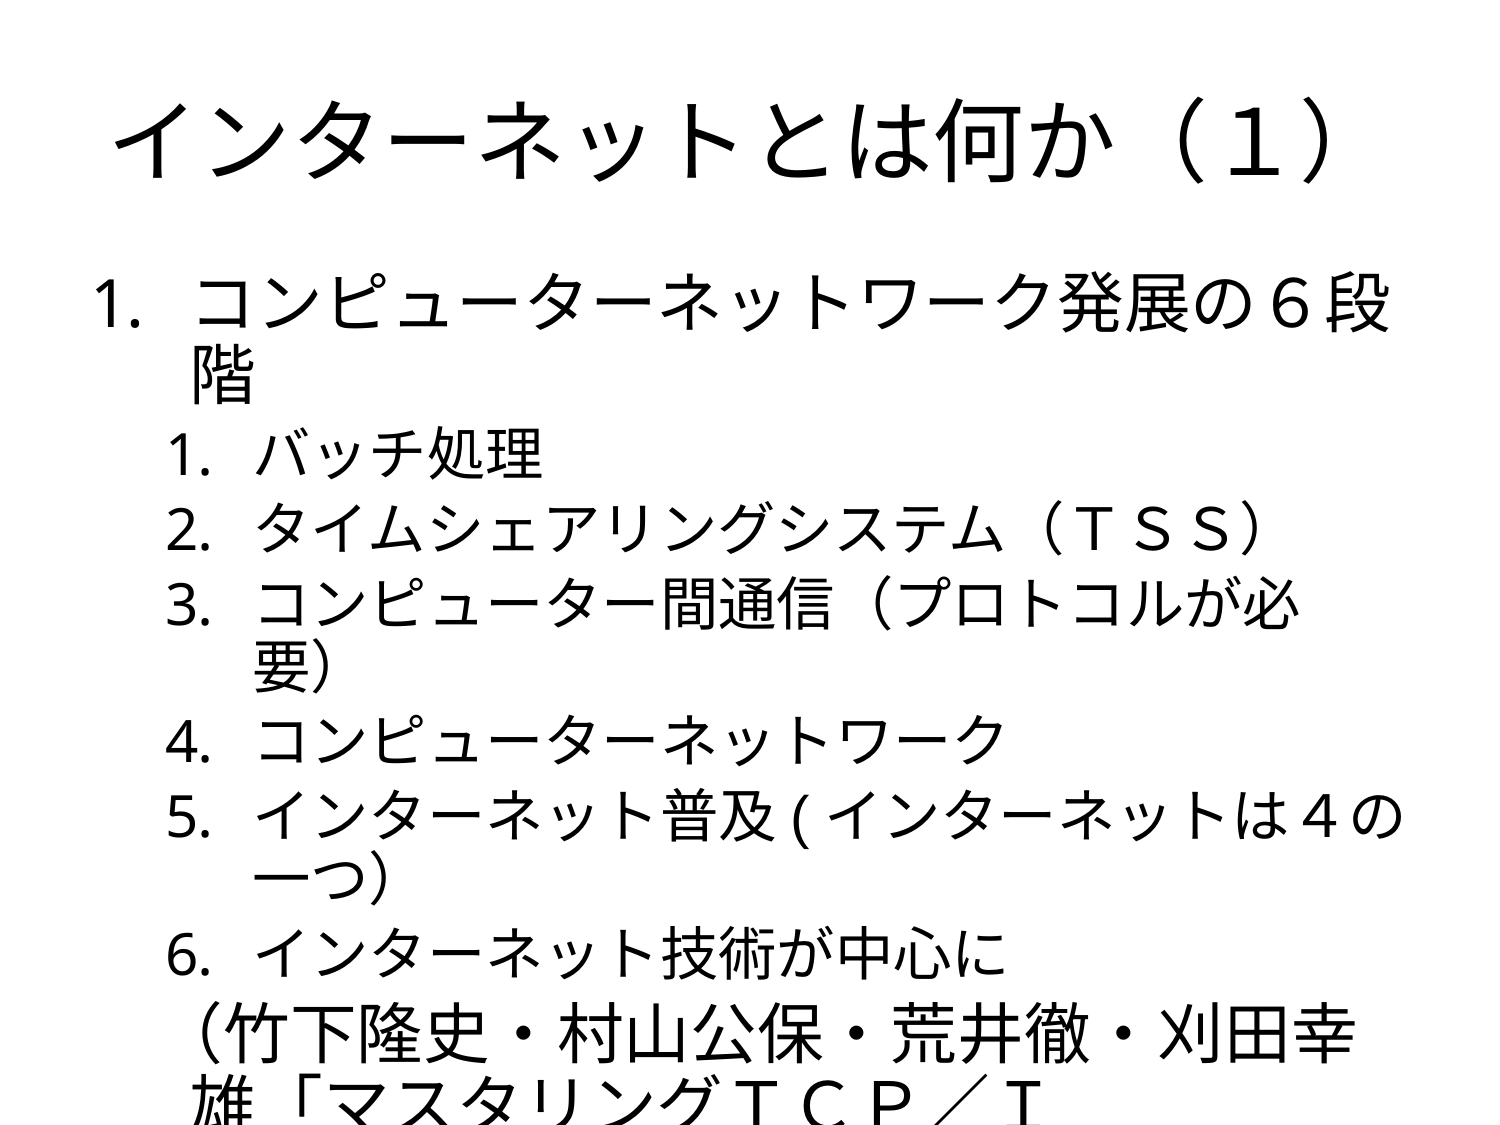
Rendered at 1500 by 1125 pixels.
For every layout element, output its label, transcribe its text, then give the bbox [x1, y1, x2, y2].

list コンピューターネットワーク発展の６段階 バッチ処理 タイムシェアリングシステム（ＴＳＳ） コンピューター間通信（プロトコルが必要） コンピューターネットワーク インターネット普及(インターネットは４の一つ） インターネット技術が中心に （竹下隆史・村山公保・荒井徹・刈田幸雄「マスタリングＴＣＰ／ＩＰ」Ohmsha) [74, 262, 1426, 1006]
title インターネットとは何か（１） [74, 44, 1426, 233]
